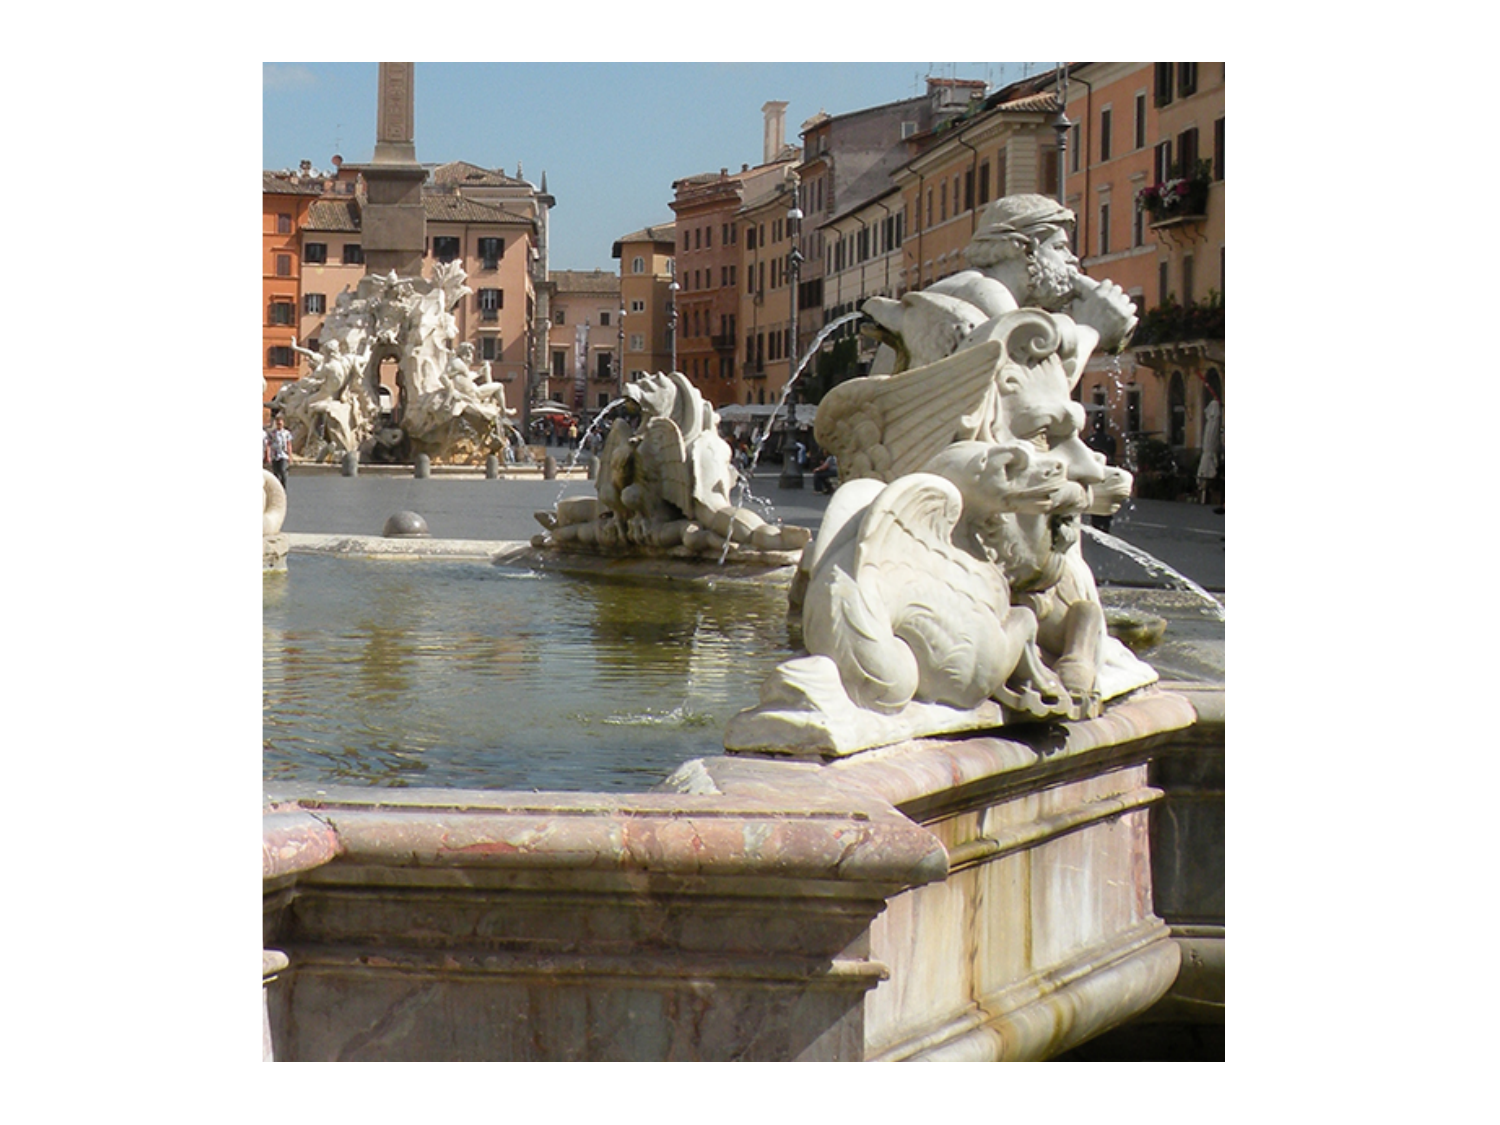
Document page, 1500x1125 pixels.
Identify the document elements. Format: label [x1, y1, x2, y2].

picture [262, 62, 1226, 1063]
